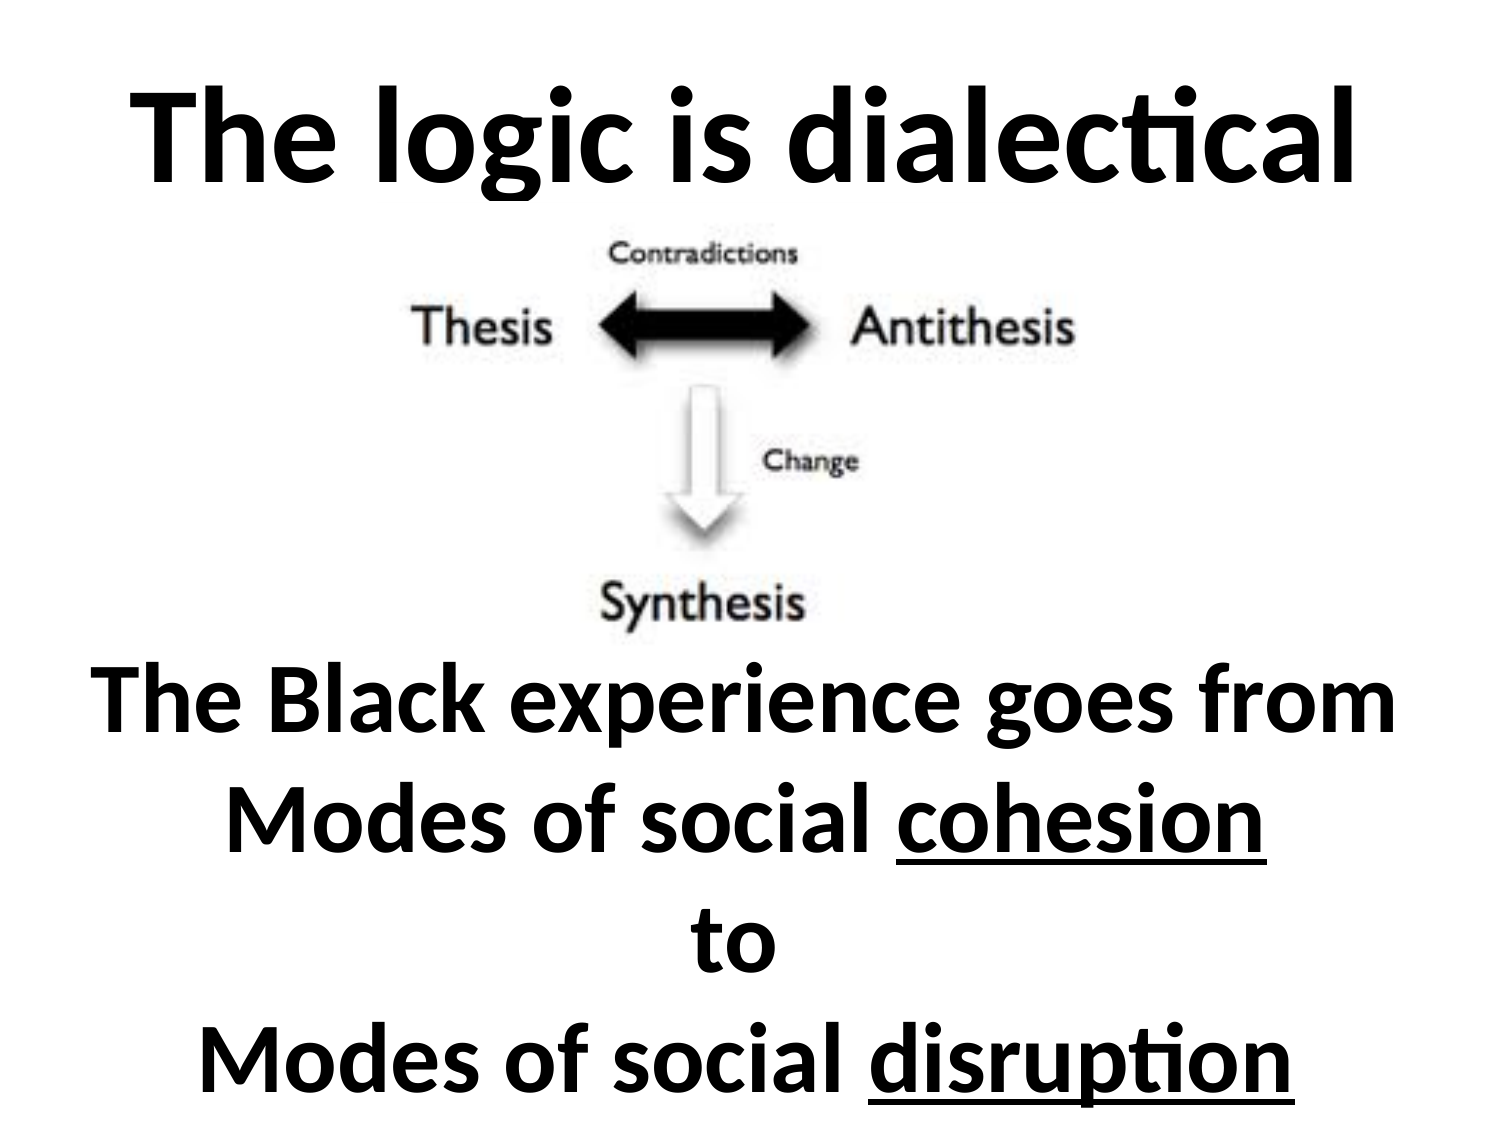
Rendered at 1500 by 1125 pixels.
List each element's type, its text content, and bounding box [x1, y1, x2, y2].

picture [377, 201, 1114, 663]
text_box The Black experience goes from Modes of social cohesion to Modes of social disruption [75, 624, 1415, 1120]
text_box The logic is dialectical [114, 37, 1377, 218]
